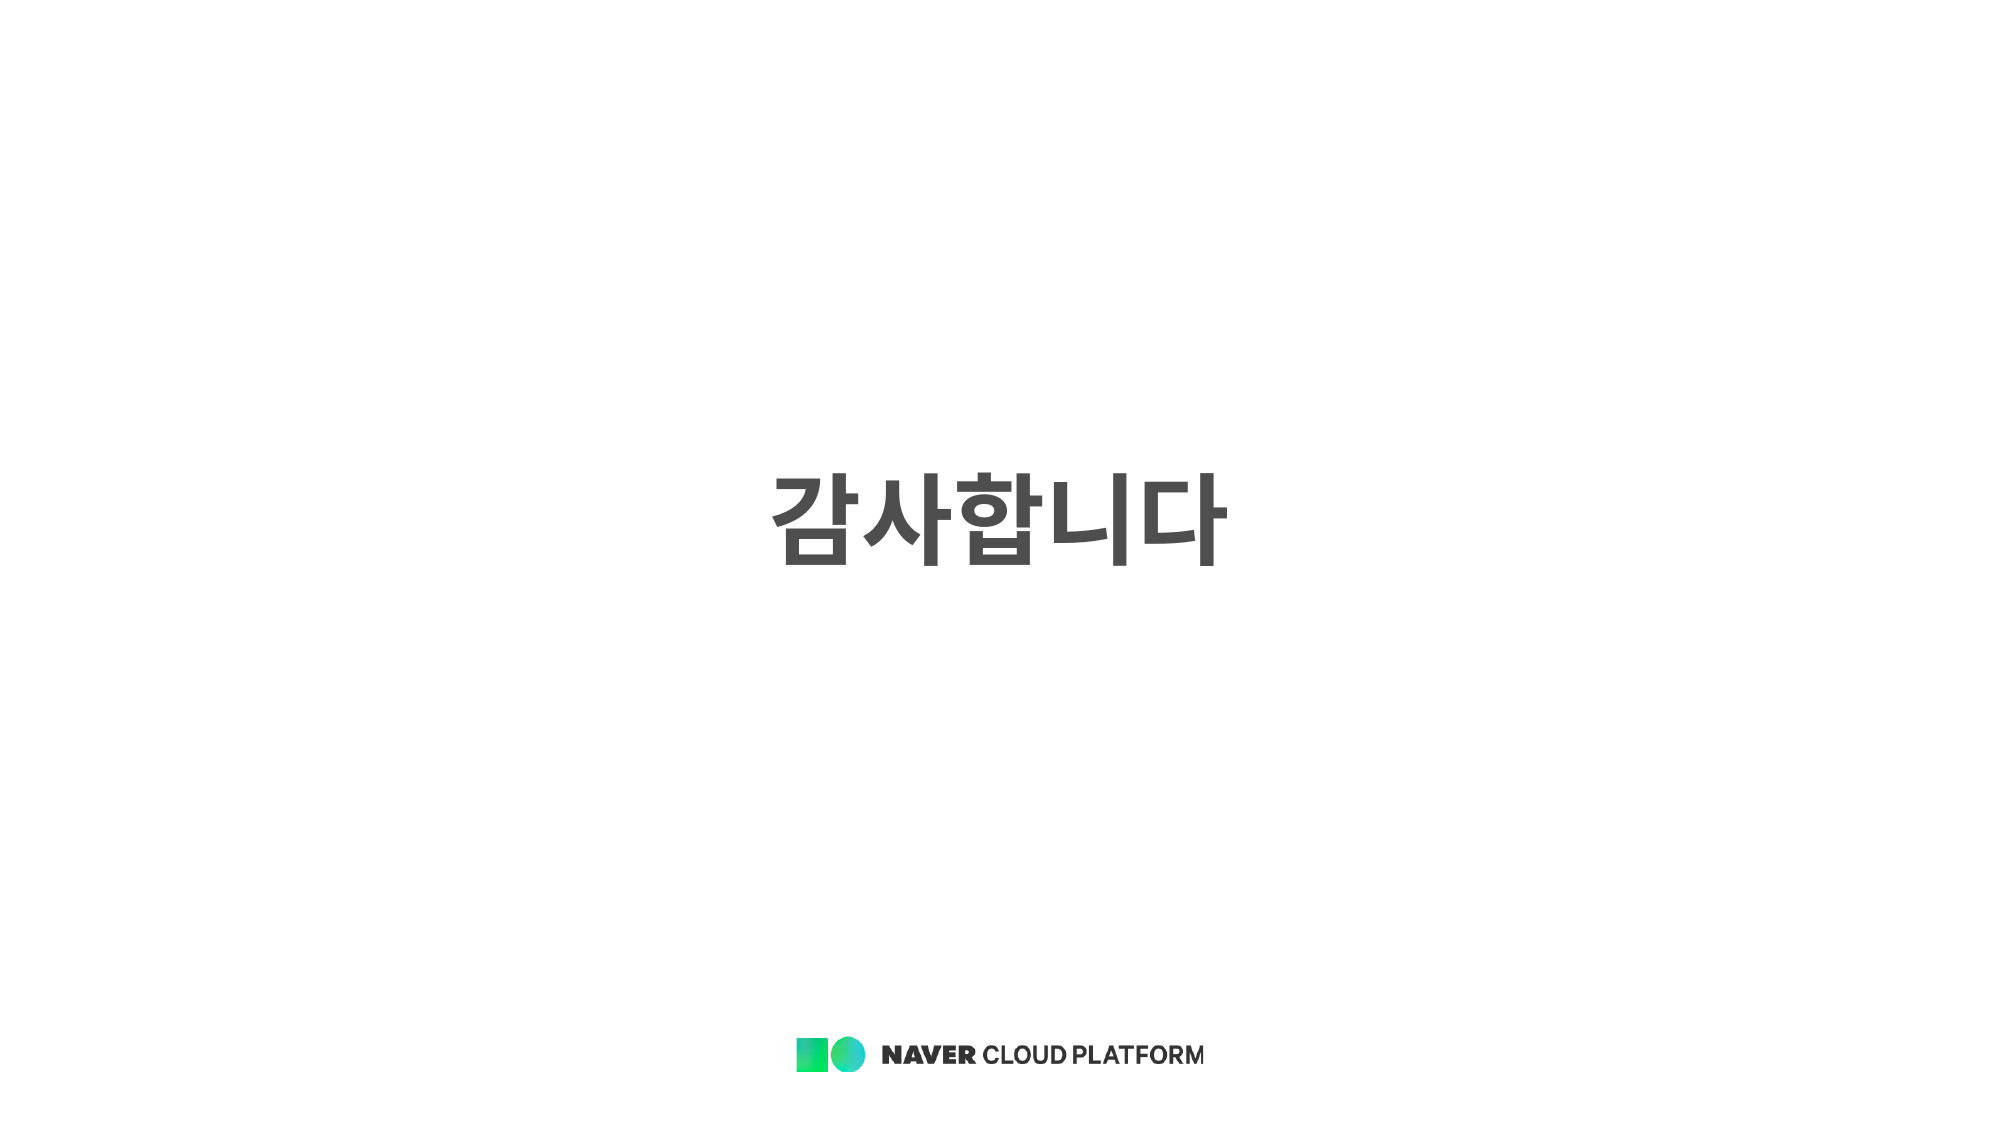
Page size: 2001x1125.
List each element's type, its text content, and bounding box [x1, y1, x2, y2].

picture [796, 1036, 1204, 1072]
text_box 감사합니다 [755, 450, 1245, 585]
